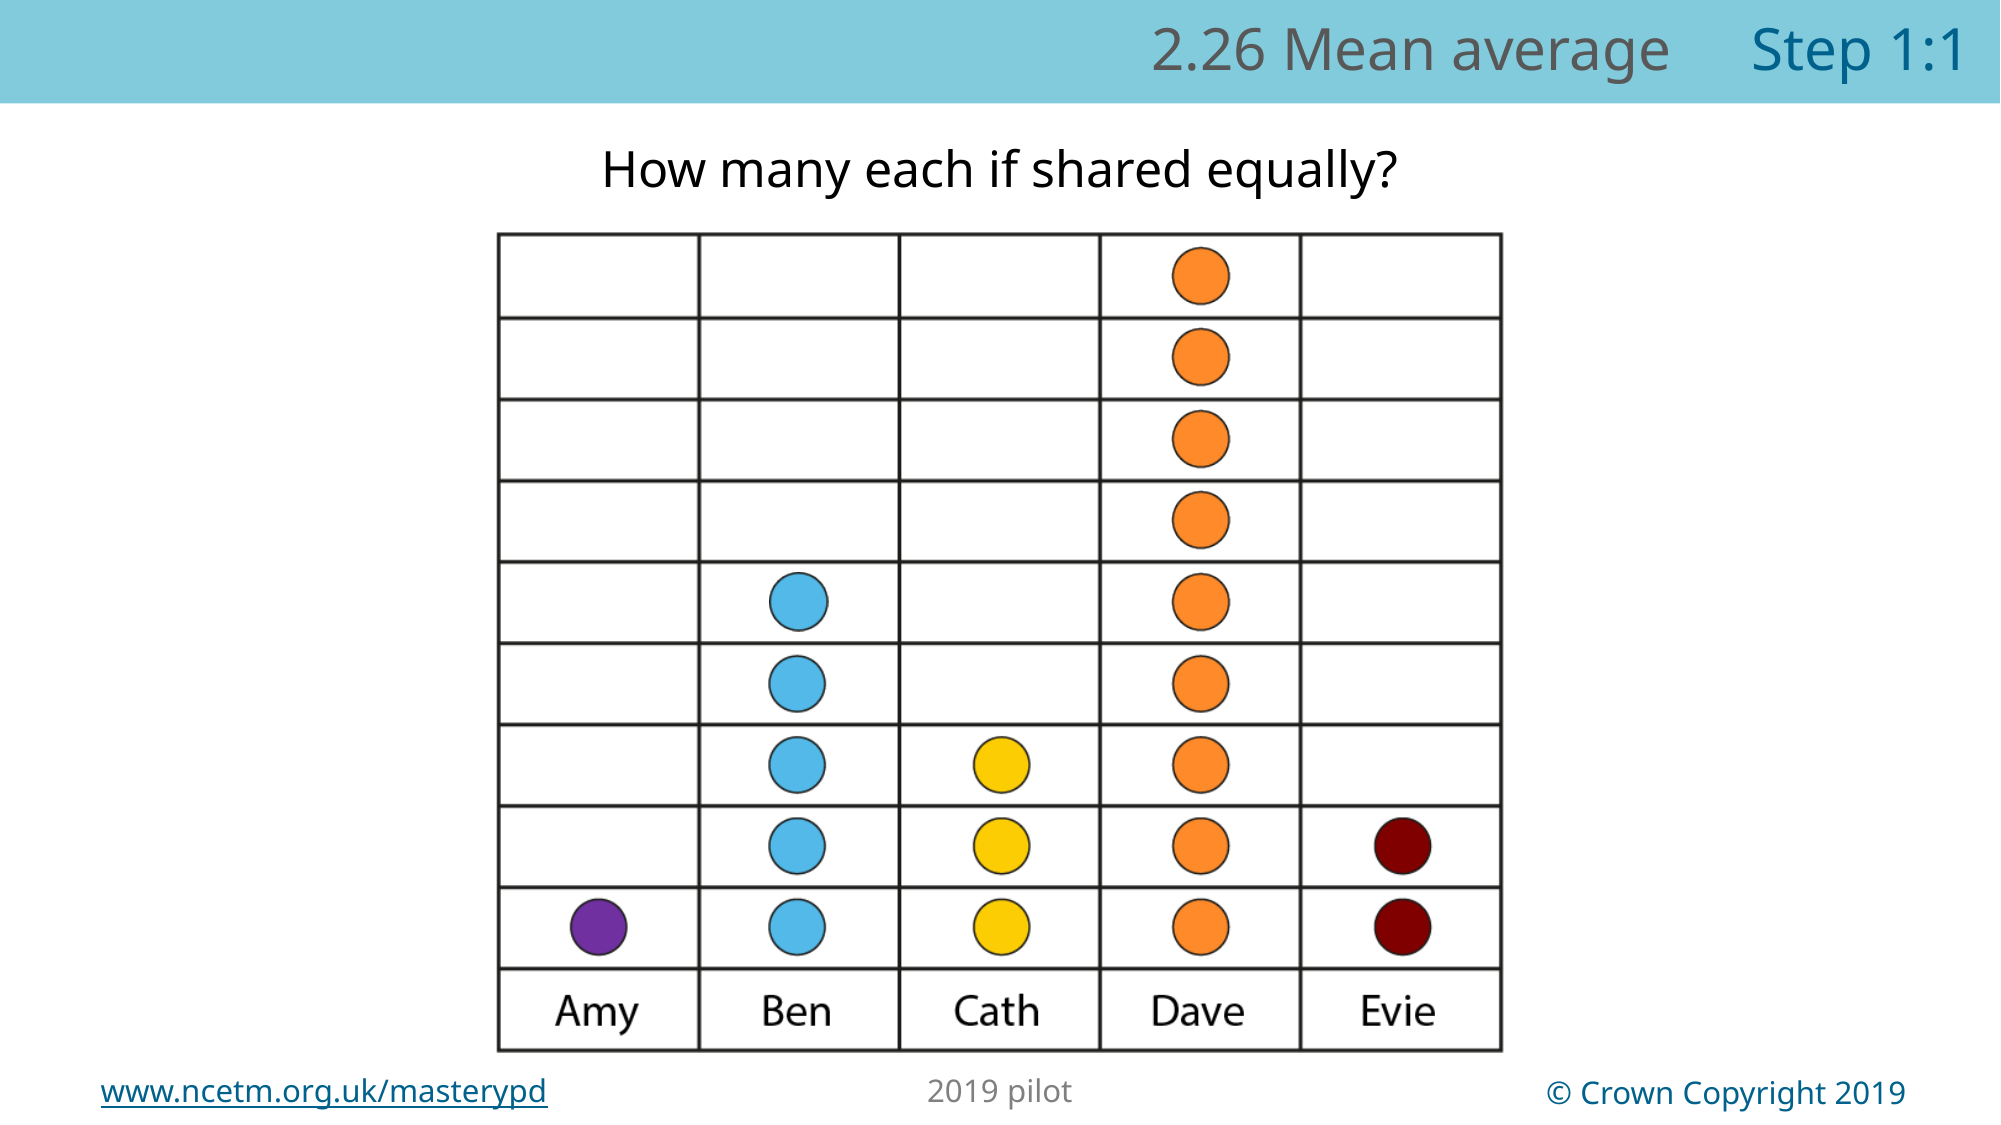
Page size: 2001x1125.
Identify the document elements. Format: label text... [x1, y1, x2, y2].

text_box How many each if shared equally? [586, 130, 1414, 206]
picture [496, 232, 1504, 1053]
list 2.26 Mean average Step 1:1 [0, 0, 2000, 104]
